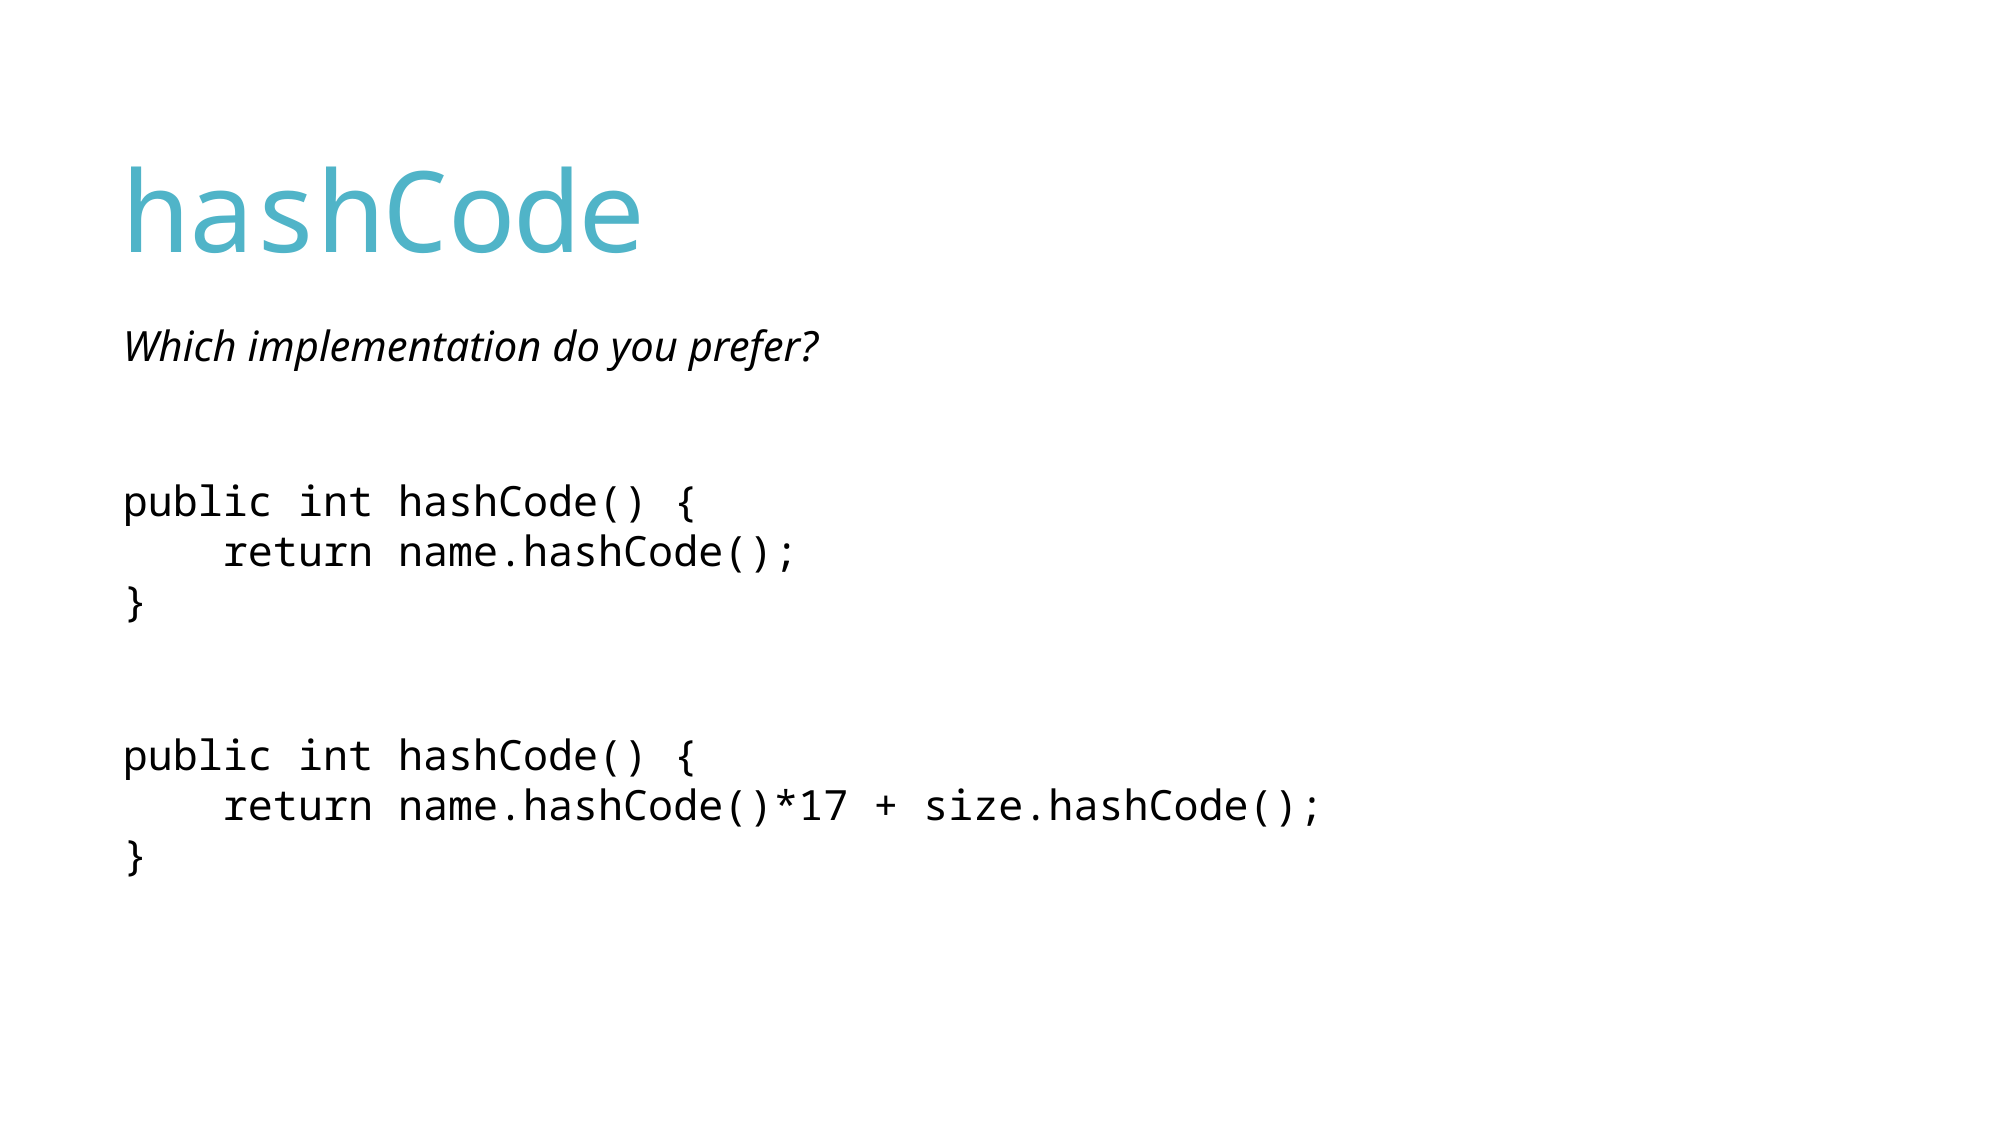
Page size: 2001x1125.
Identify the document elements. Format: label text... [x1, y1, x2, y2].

list Which implementation do you prefer? public int hashCode() { return name.hashCode(); } public int hashCode() { return name.hashCode()*17 + size.hashCode(); } [107, 312, 1875, 1025]
title hashCode [107, 81, 1875, 312]
